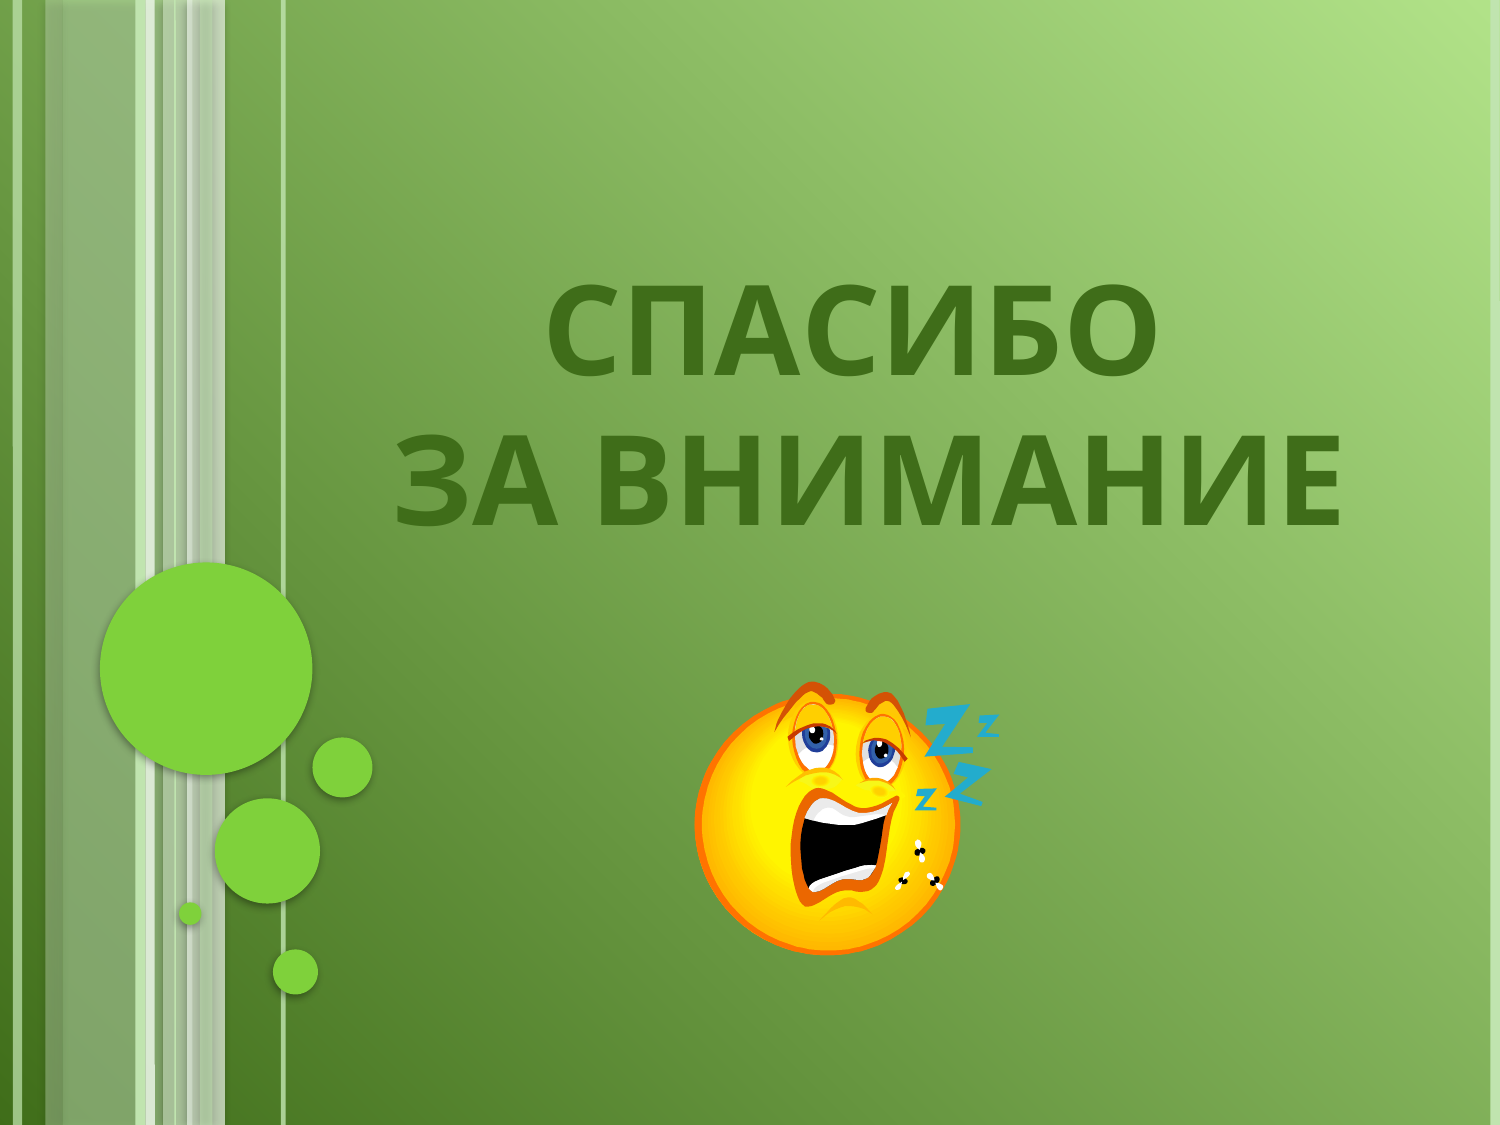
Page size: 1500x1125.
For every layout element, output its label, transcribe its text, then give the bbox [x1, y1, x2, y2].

text_box СПАСИБО ЗА ВНИМАНИЕ [376, 243, 1362, 559]
picture [693, 680, 1001, 957]
